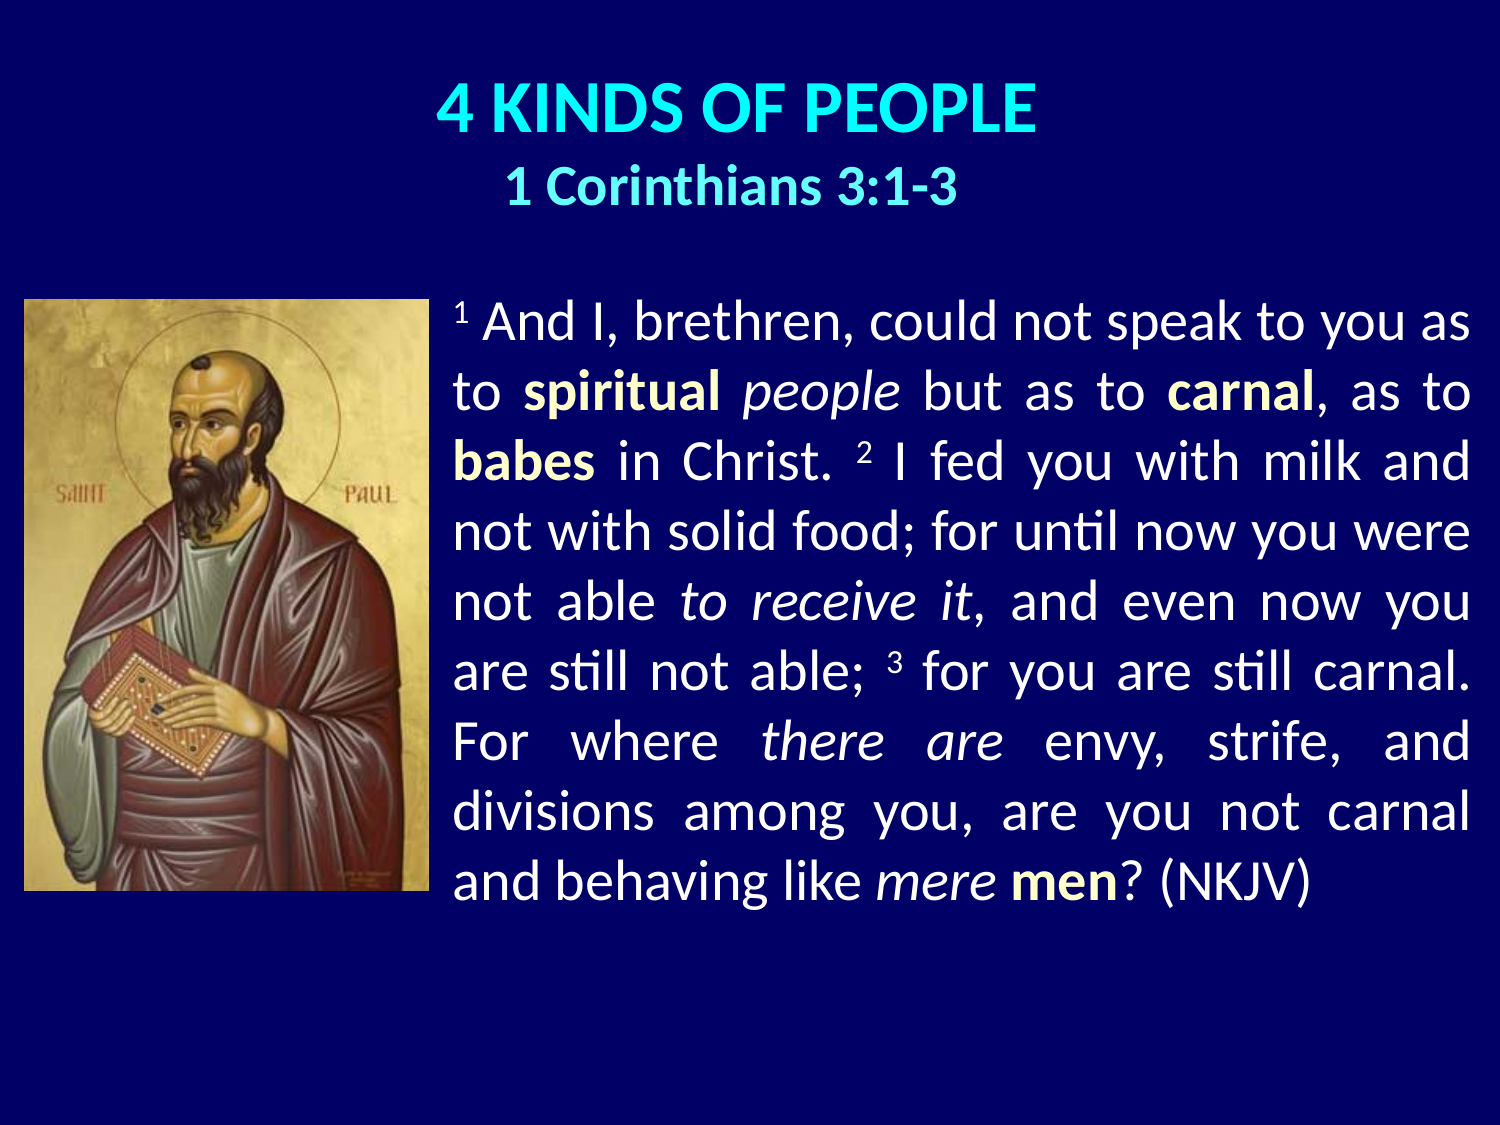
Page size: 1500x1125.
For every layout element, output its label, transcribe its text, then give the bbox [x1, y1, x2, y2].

picture [24, 299, 429, 891]
text_box 1 And I, brethren, could not speak to you as to spiritual people but as to carnal, as to babes in Christ. 2 I fed you with milk and not with solid food; for until now you were not able to receive it, and even now you are still not able; 3 for you are still carnal. For where there are envy, strife, and divisions among you, are you not carnal and behaving like mere men? (NKJV) [437, 275, 1488, 925]
title 4 KINDS OF PEOPLE 1 Corinthians 3:1-3 [62, 50, 1413, 225]
